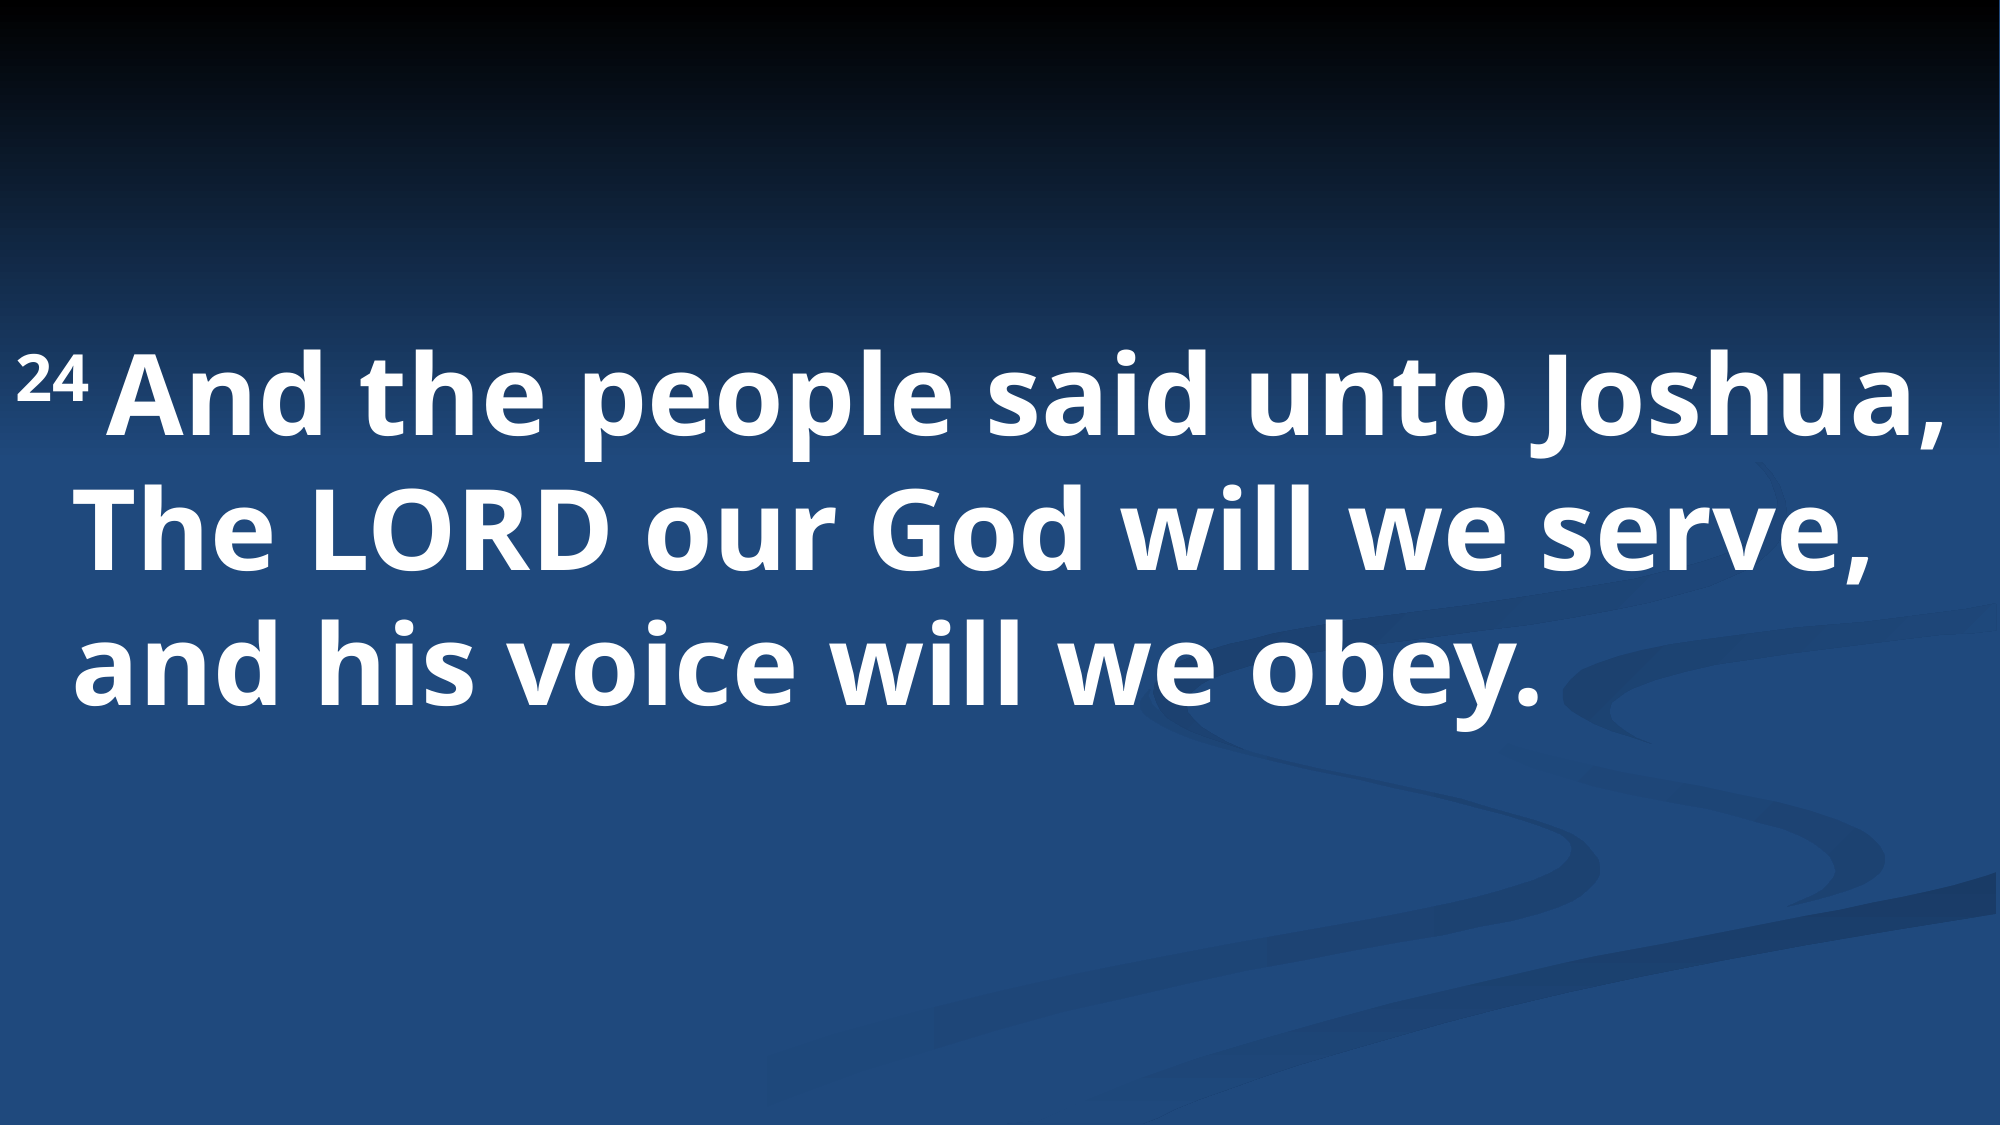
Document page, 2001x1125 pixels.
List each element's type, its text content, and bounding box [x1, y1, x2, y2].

list 24 And the people said unto Joshua, The Lord our God will we serve, and his voice will we obey. [0, 0, 1988, 1125]
